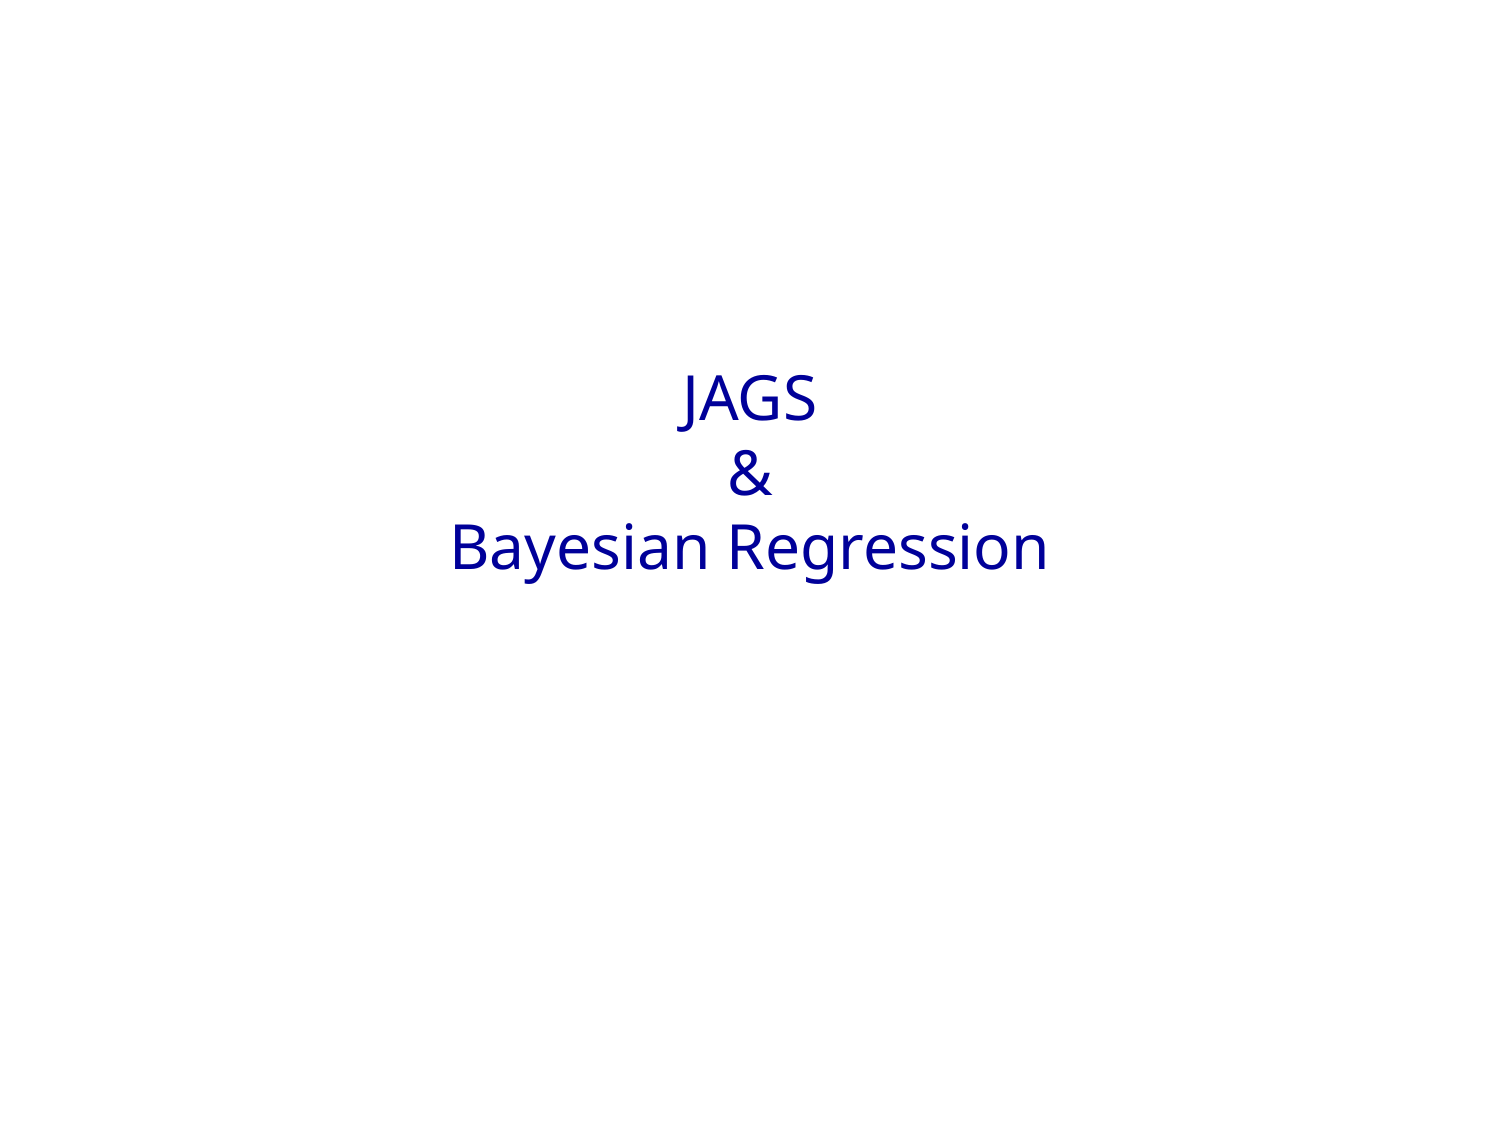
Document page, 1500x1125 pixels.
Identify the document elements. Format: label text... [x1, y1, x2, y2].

title JAGS & Bayesian Regression [112, 349, 1388, 591]
